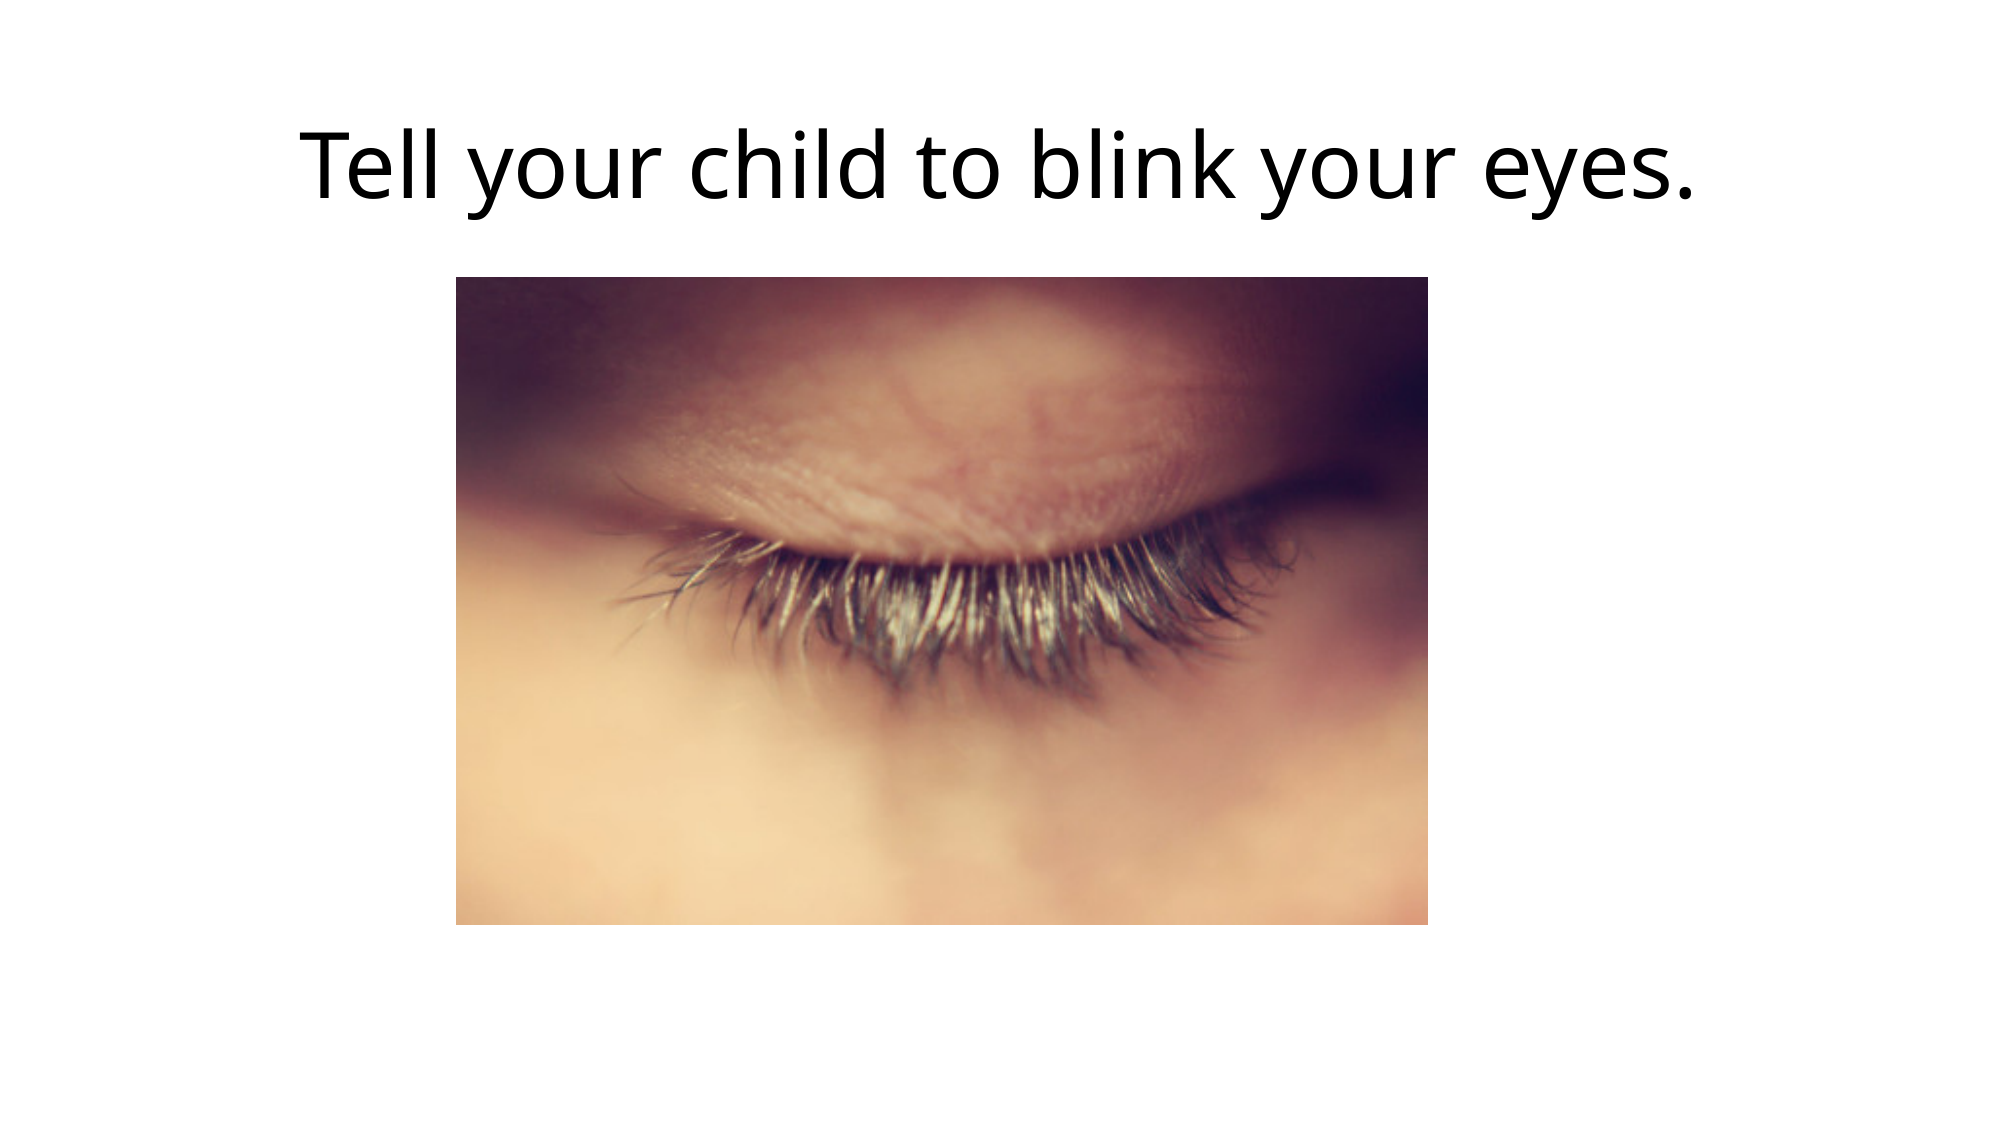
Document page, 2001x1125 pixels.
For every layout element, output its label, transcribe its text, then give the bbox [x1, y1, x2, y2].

title Tell your child to blink your eyes. [137, 59, 1863, 278]
picture [456, 277, 1428, 925]
